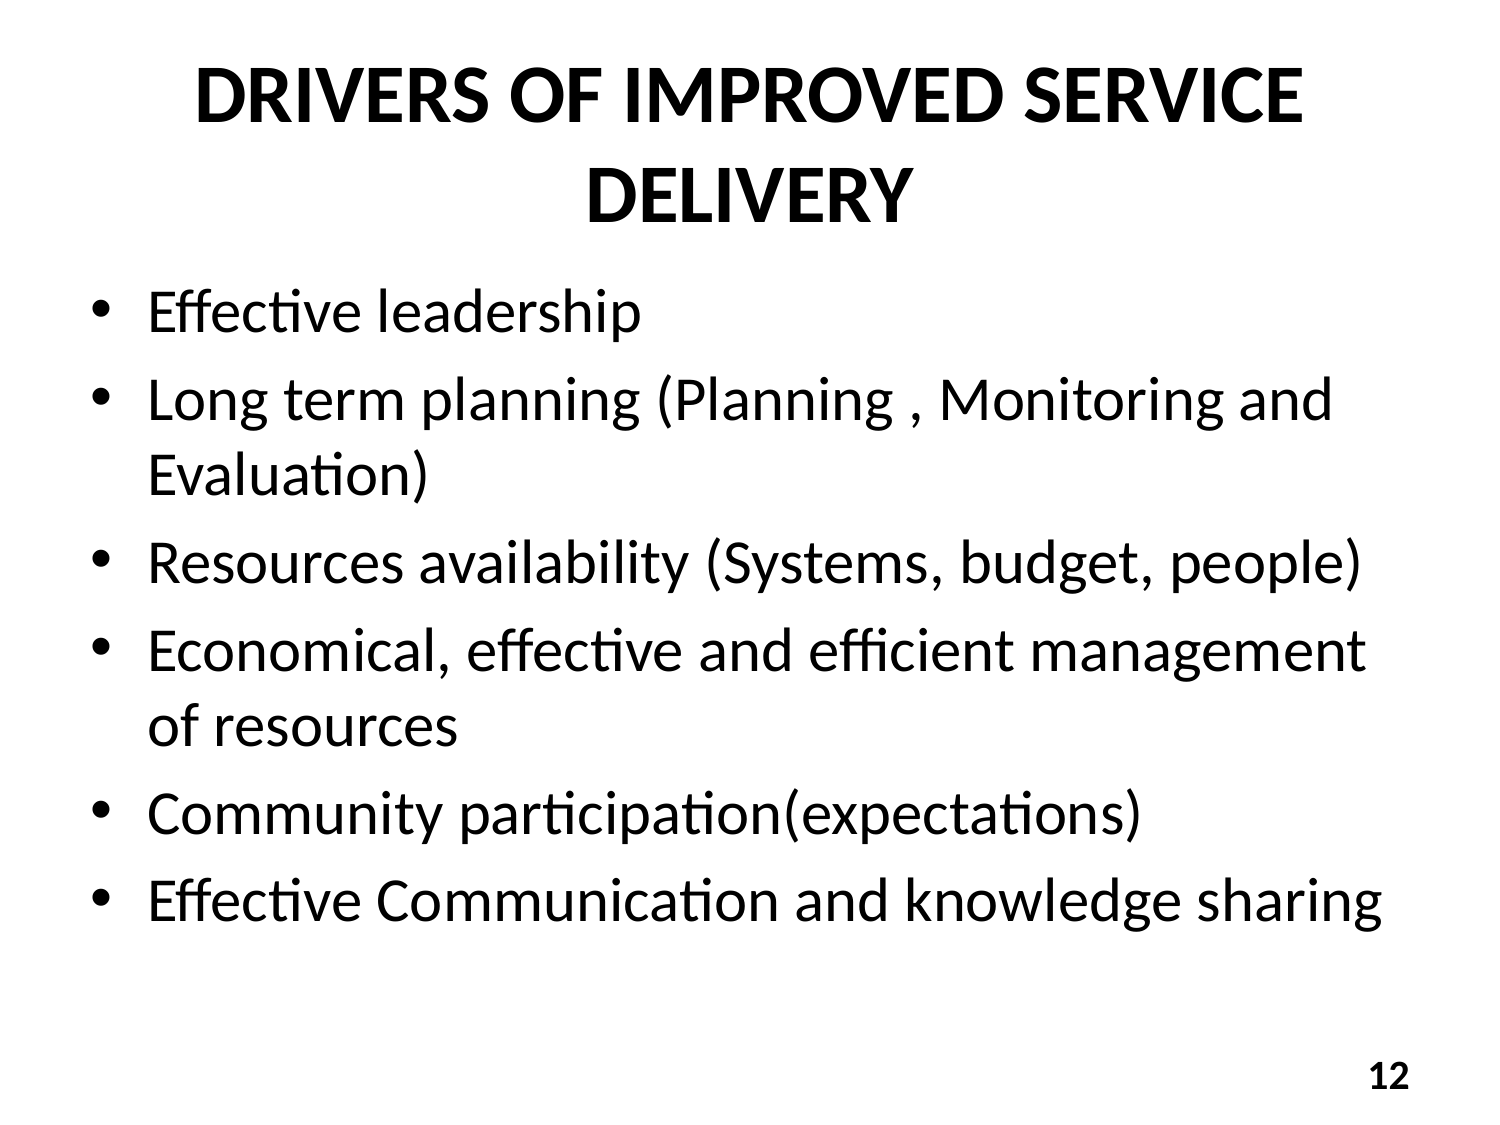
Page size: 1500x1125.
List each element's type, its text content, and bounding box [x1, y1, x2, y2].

title DRIVERS OF IMPROVED SERVICE DELIVERY [75, 45, 1425, 233]
slide_number 12 [1074, 1042, 1425, 1103]
list Effective leadership Long term planning (Planning , Monitoring and Evaluation) Resources availability (Systems, budget, people) Economical, effective and efficient management of resources Community participation(expectations) Effective Communication and knowledge sharing [75, 262, 1425, 1005]
